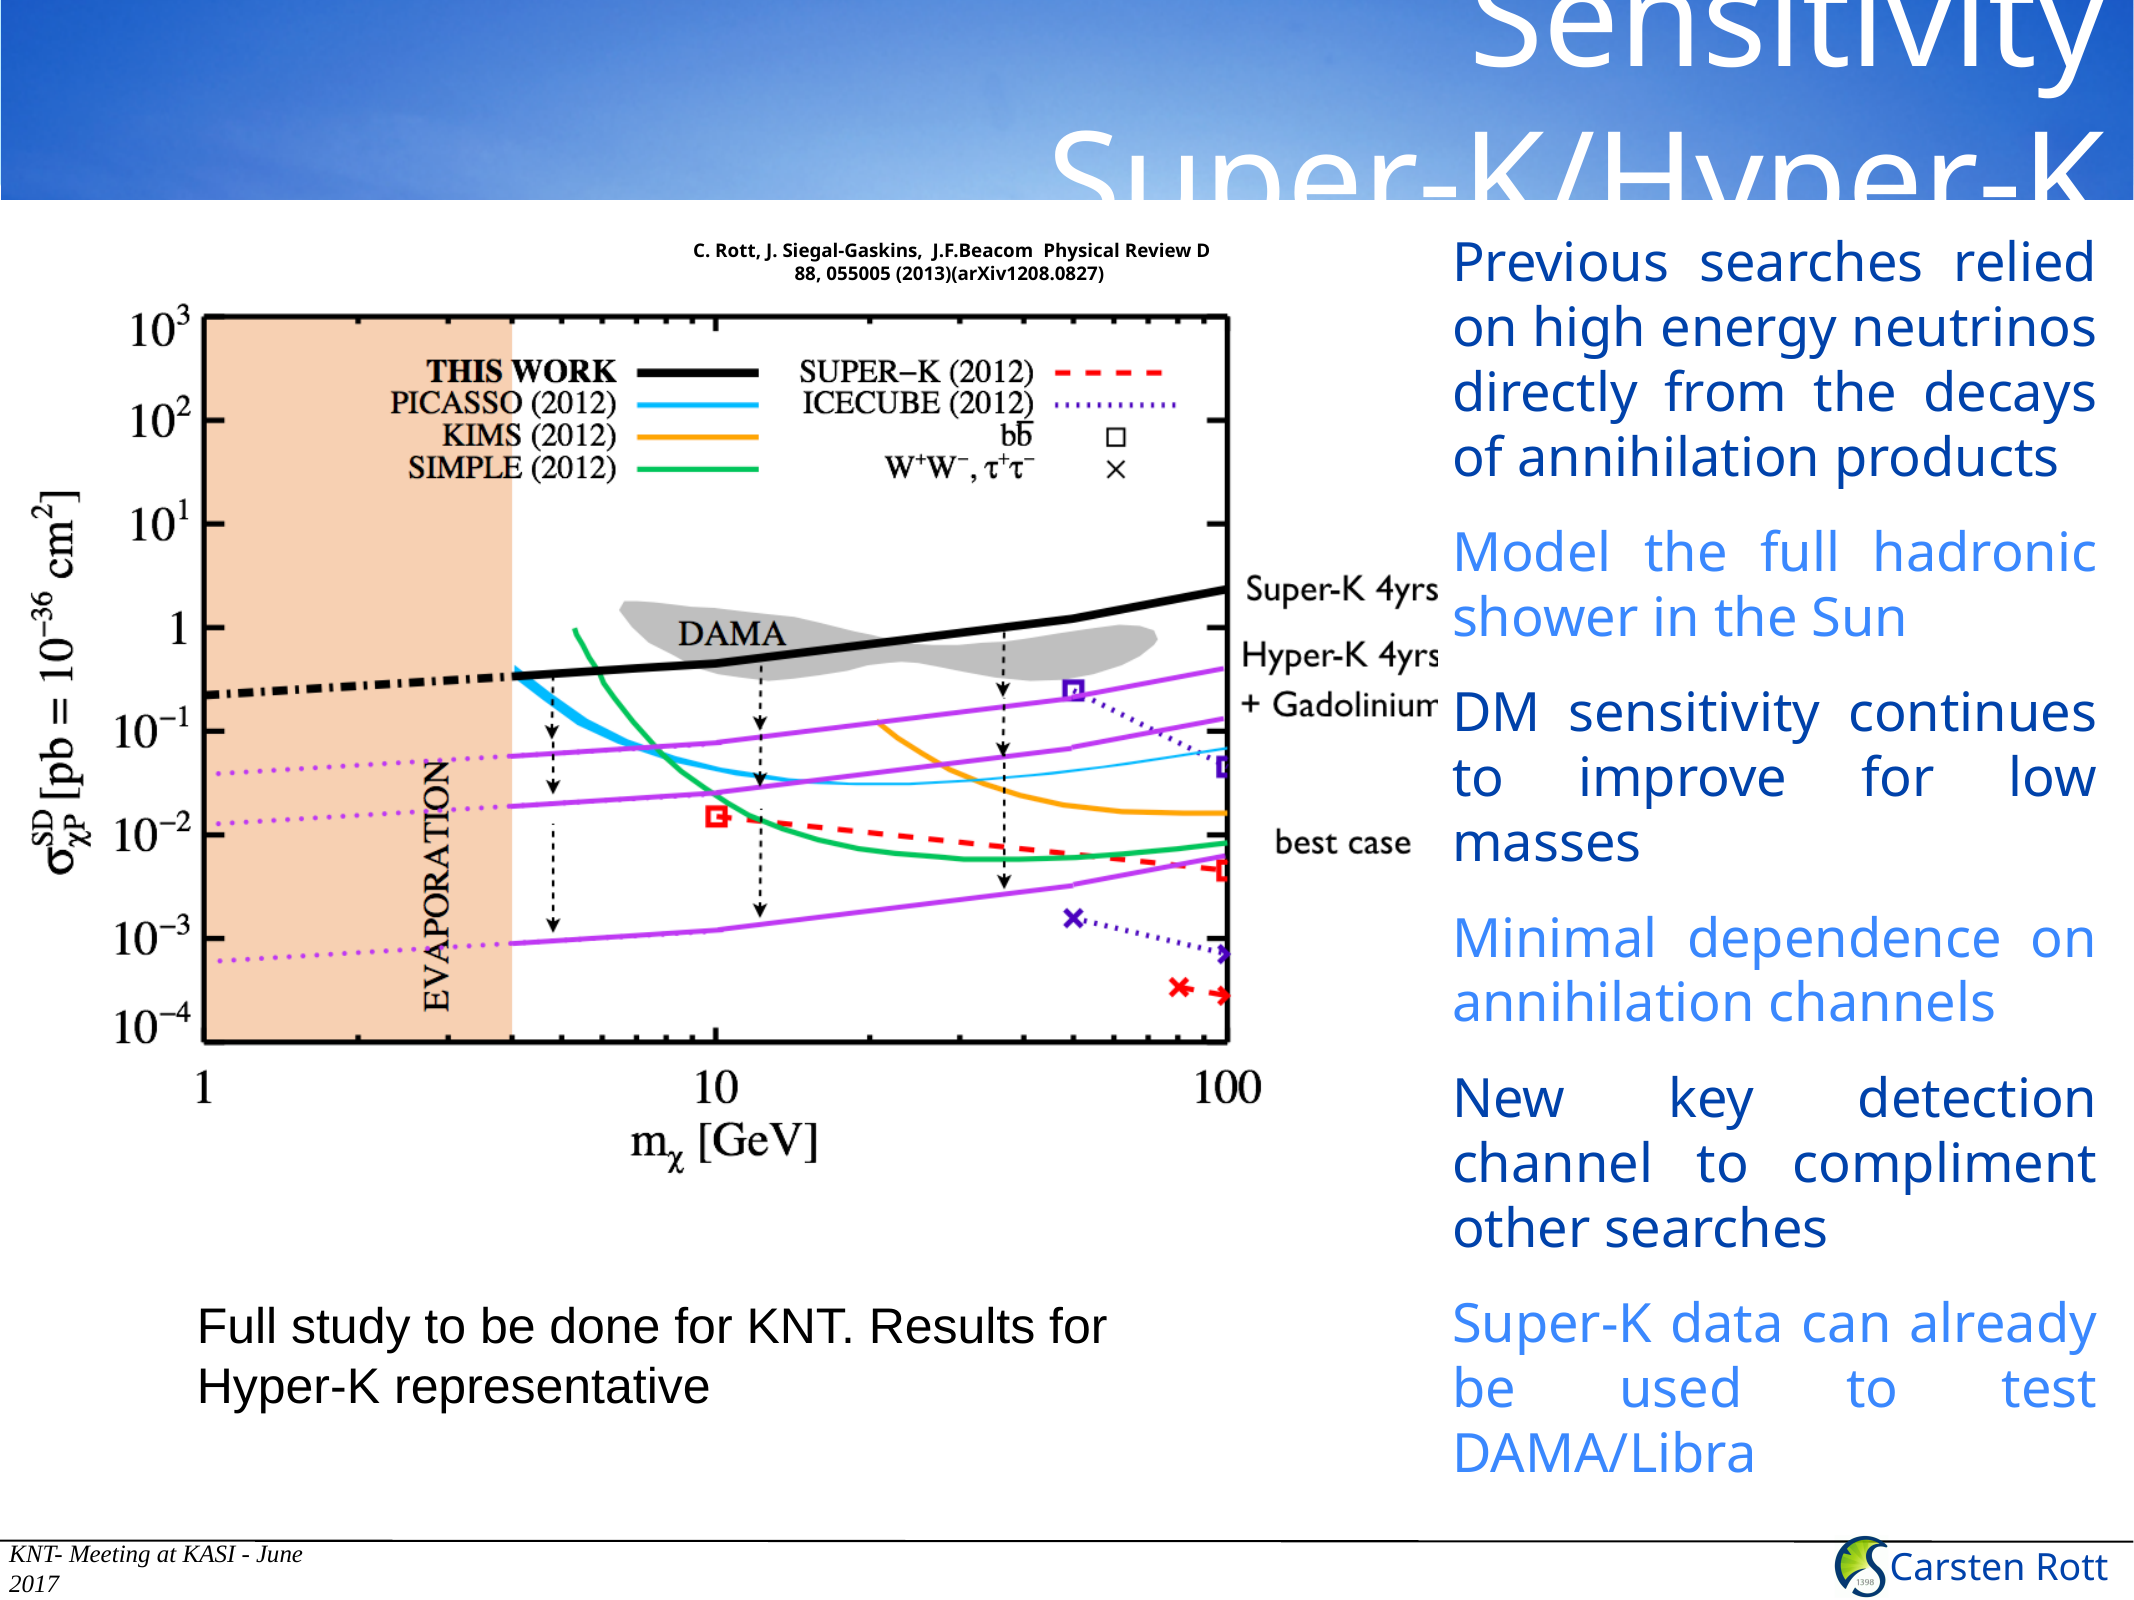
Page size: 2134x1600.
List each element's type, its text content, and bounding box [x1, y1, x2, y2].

text_box Previous searches relied on high energy neutrinos directly from the decays of annihilation products Model the full hadronic shower in the Sun DM sensitivity continues to improve for low masses Minimal dependence on annihilation channels New key detection channel to compliment other searches Super-K data can already be used to test DAMA/Libra [1443, 199, 2107, 1511]
picture [1, 0, 2134, 200]
title Sensitivity Super-K/Hyper-K [572, 1, 2116, 186]
picture [1834, 1535, 1889, 1598]
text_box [10, 227, 1438, 1178]
slide_number [1036, 1536, 1095, 1599]
text_box Full study to be done for KNT. Results for Hyper-K representative [188, 1284, 1118, 1422]
